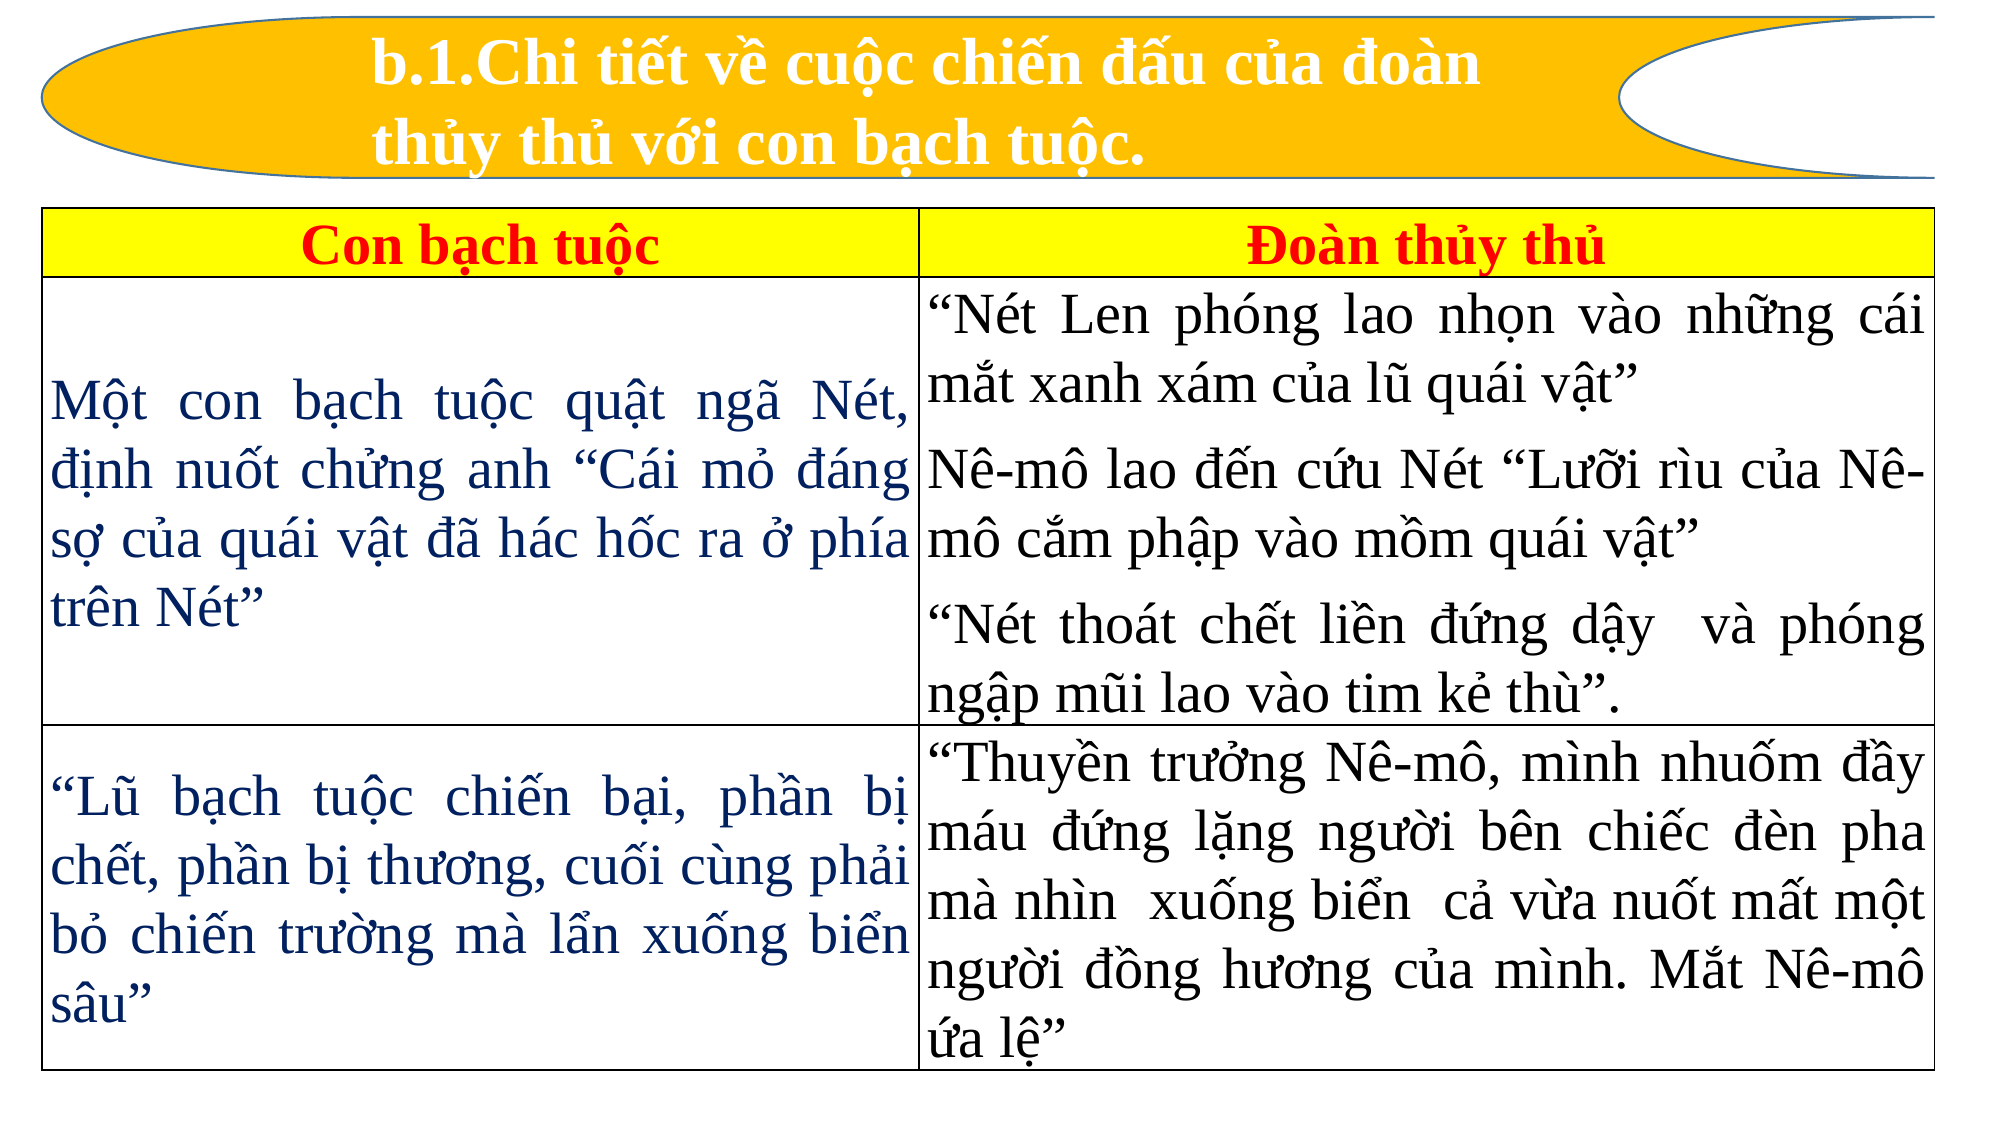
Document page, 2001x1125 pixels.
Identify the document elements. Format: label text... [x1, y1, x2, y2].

table_cell “Nét Len phóng lao nhọn vào những cái mắt xanh xám của lũ quái vật” Nê-mô lao đến cứu Nét “Lưỡi rìu của Nê-mô cắm phập vào mồm quái vật” “Nét thoát chết liền đứng dậy và phóng ngập mũi lao vào tim kẻ thù”. [920, 278, 1934, 724]
table_header Con bạch tuộc [43, 209, 918, 276]
table_cell “Lũ bạch tuộc chiến bại, phần bị chết, phần bị thương, cuối cùng phải bỏ chiến trường mà lẩn xuống biển sâu” [43, 726, 918, 1069]
table_cell Một con bạch tuộc quật ngã Nét, định nuốt chửng anh “Cái mỏ đáng sợ của quái vật đã hác hốc ra ở phía trên Nét” [43, 278, 918, 724]
table_cell “Thuyền trưởng Nê-mô, mình nhuốm đầy máu đứng lặng người bên chiếc đèn pha mà nhìn xuống biển cả vừa nuốt mất một người đồng hương của mình. Mắt Nê-mô ứa lệ” [920, 726, 1934, 1069]
text_box b.1.Chi tiết về cuộc chiến đấu của đoàn thủy thủ với con bạch tuộc. [40, 15, 1935, 179]
table_header Đoàn thủy thủ [920, 209, 1934, 276]
